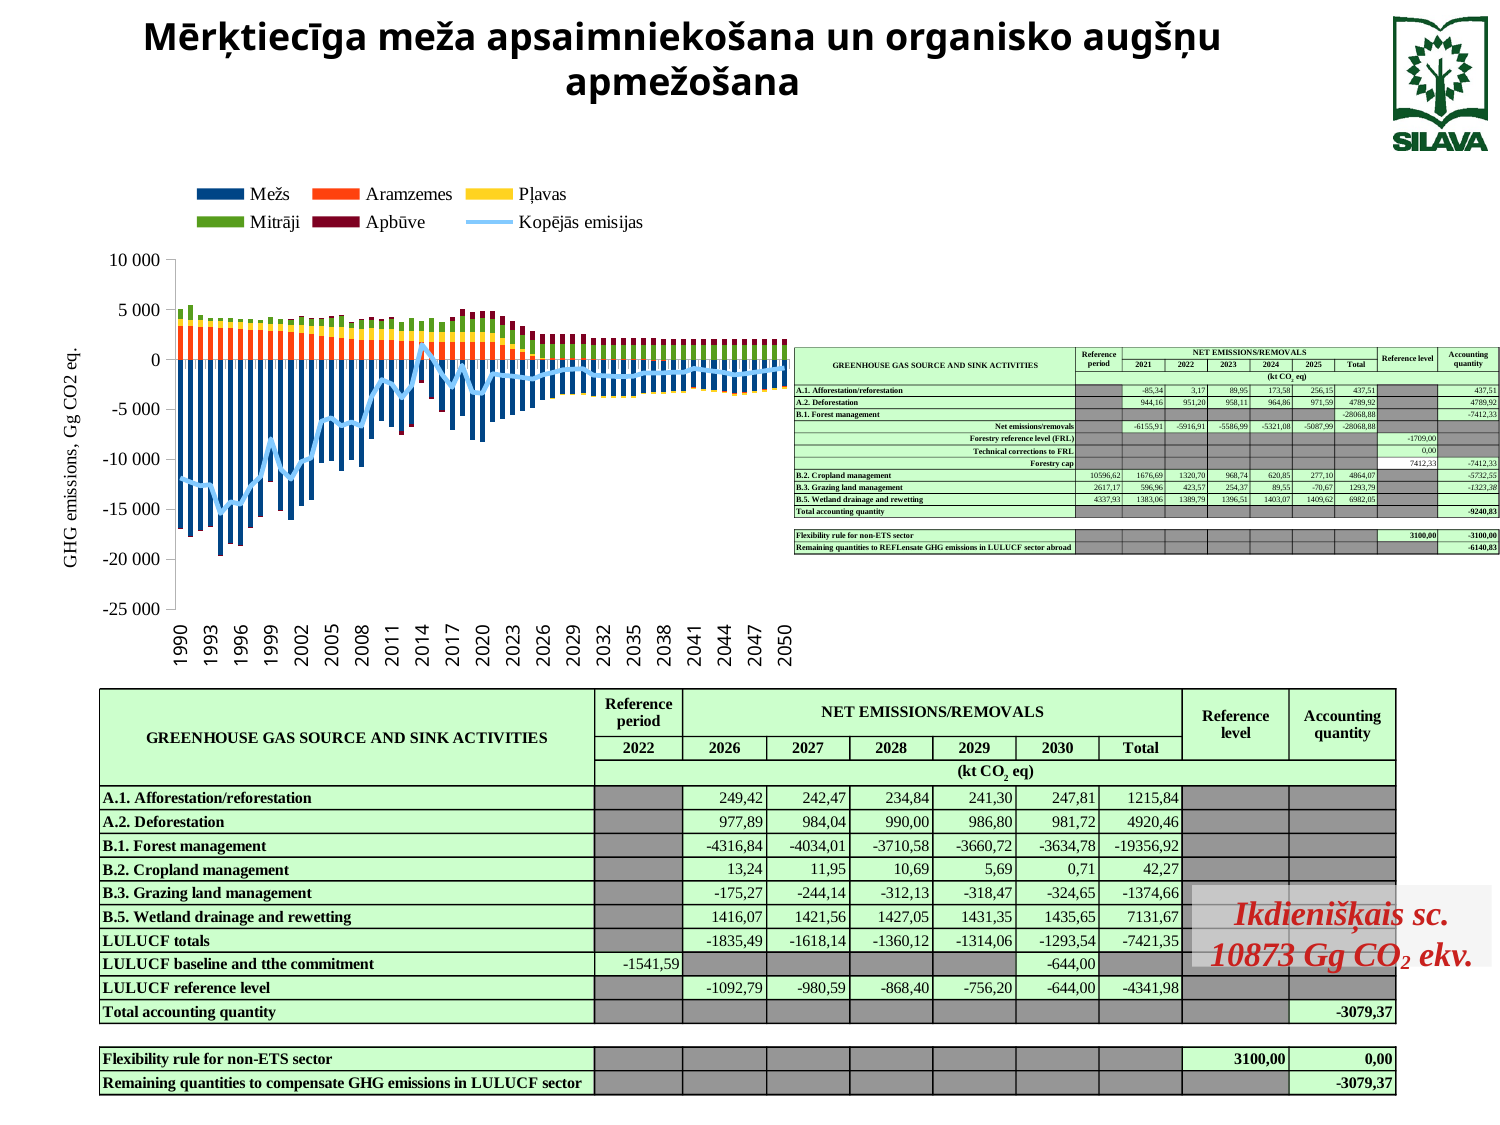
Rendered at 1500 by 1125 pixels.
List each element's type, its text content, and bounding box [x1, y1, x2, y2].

picture [1393, 15, 1488, 151]
picture [98, 688, 1401, 1098]
chart [26, 165, 814, 679]
text_box Ikdienišķais sc. 10873 Gg CO2 ekv. [1405, 885, 1492, 967]
picture [793, 346, 1500, 556]
title Mērķtiecīga meža apsaimniekošana un organisko augšņu apmežošana [26, 0, 1340, 116]
